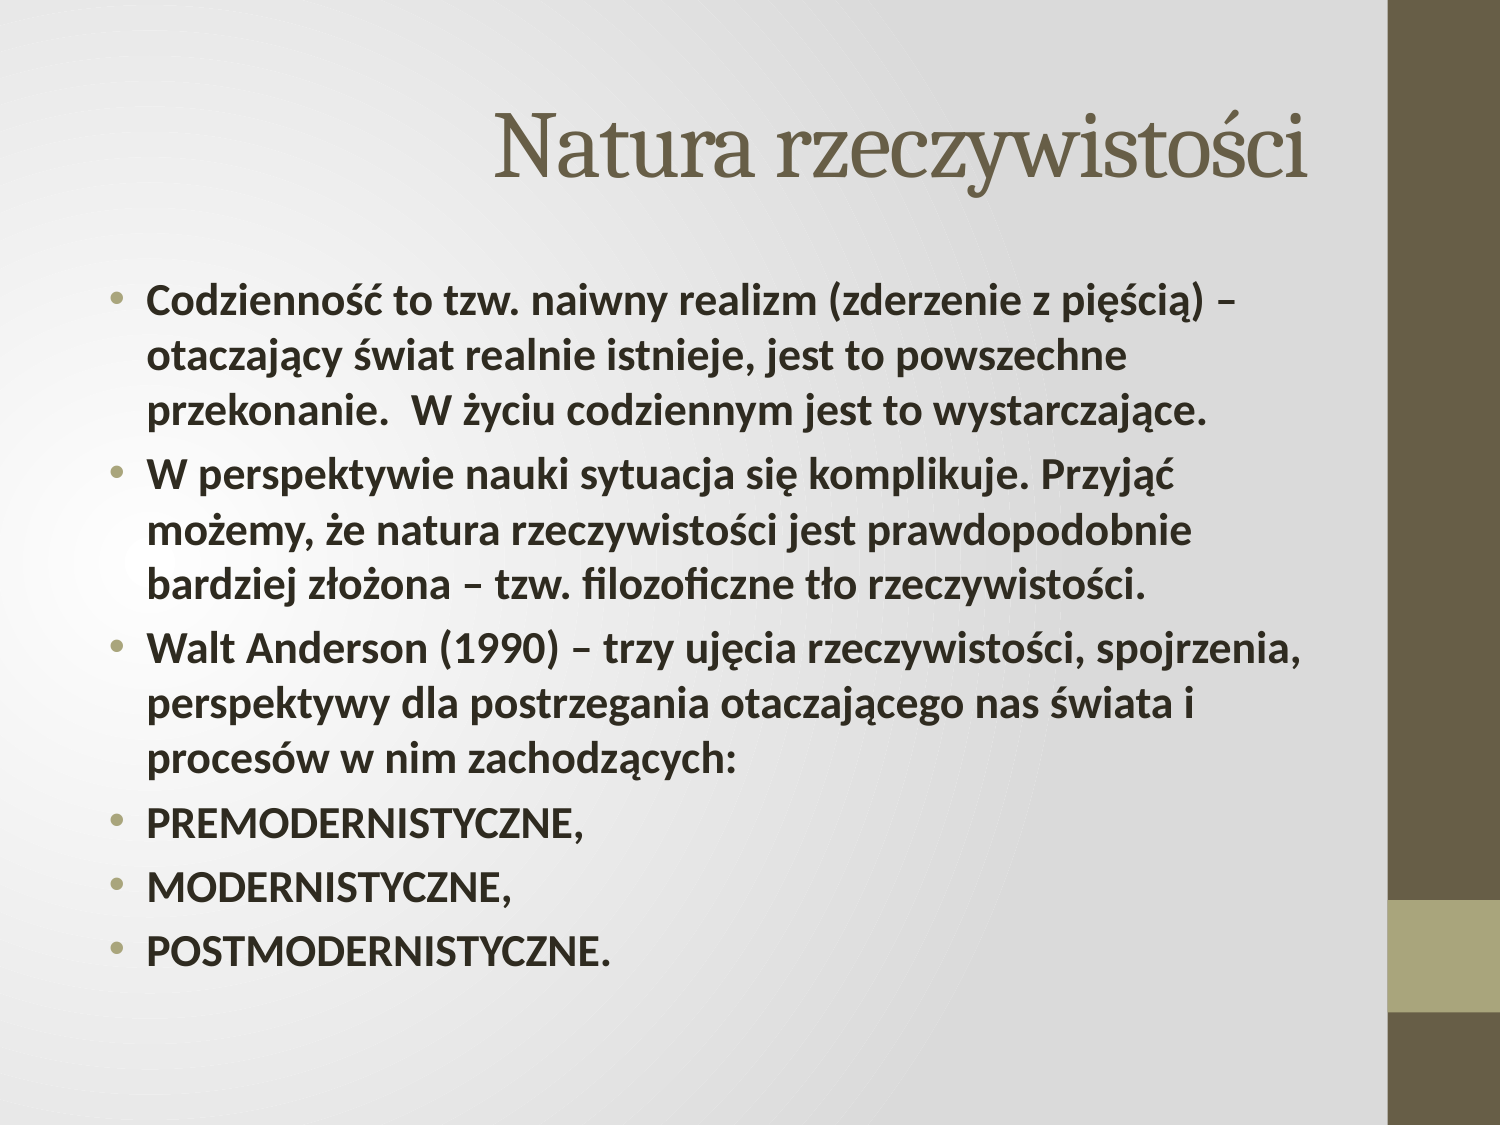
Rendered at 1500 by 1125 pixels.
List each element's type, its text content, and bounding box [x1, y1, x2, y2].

list Codzienność to tzw. naiwny realizm (zderzenie z pięścią) – otaczający świat realnie istnieje, jest to powszechne przekonanie. W życiu codziennym jest to wystarczające. W perspektywie nauki sytuacja się komplikuje. Przyjąć możemy, że natura rzeczywistości jest prawdopodobnie bardziej złożona – tzw. filozoficzne tło rzeczywistości. Walt Anderson (1990) – trzy ujęcia rzeczywistości, spojrzenia, perspektywy dla postrzegania otaczającego nas świata i procesów w nim zachodzących: PREMODERNISTYCZNE, MODERNISTYCZNE, POSTMODERNISTYCZNE. [75, 262, 1325, 1050]
title Natura rzeczywistości [75, 45, 1325, 233]
